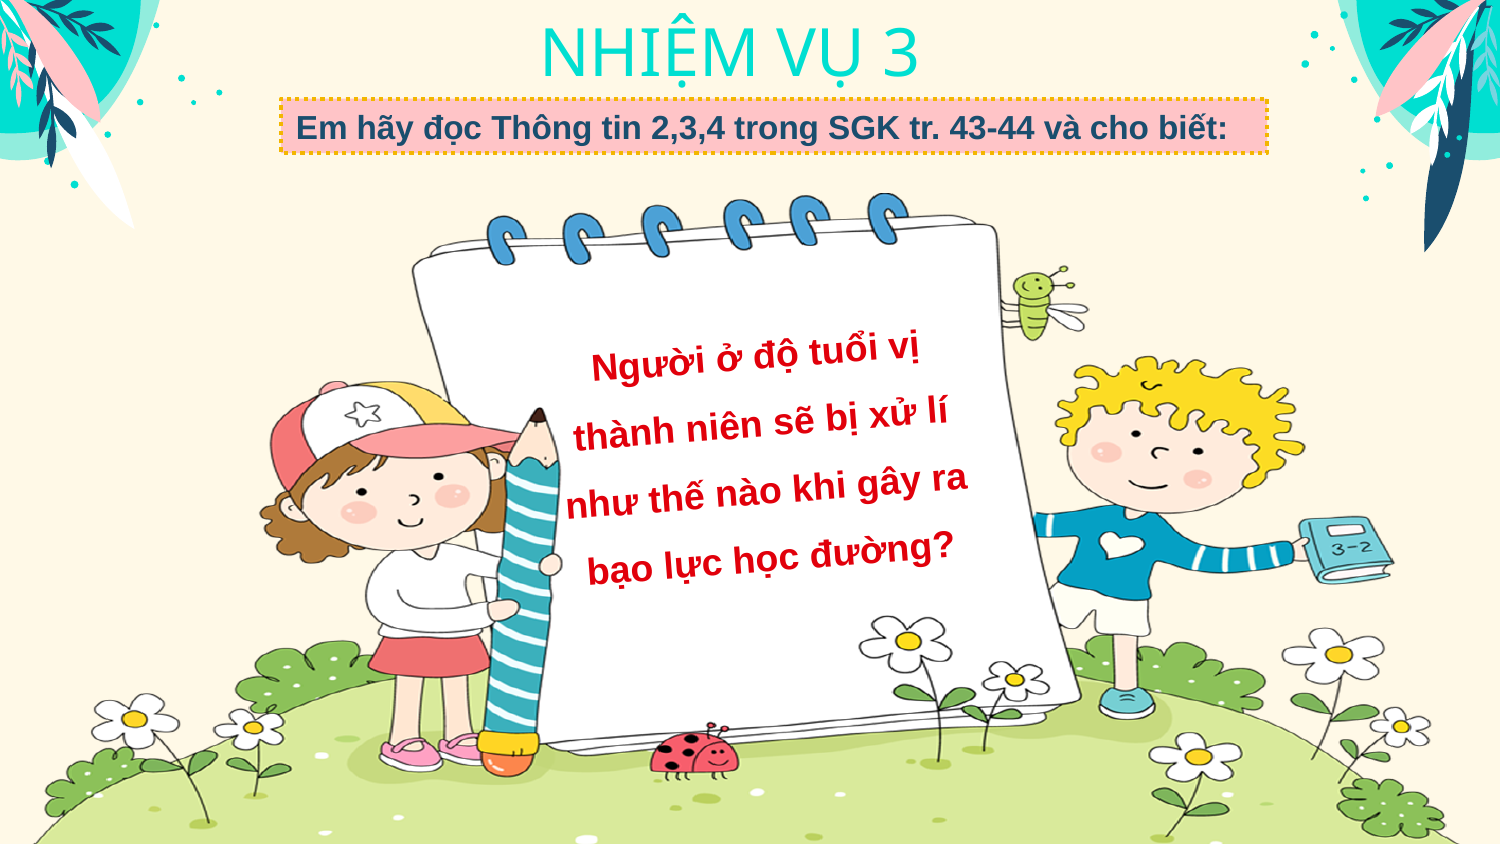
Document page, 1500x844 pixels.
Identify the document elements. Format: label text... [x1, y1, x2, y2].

text_box Em hãy đọc Thông tin 2,3,4 trong SGK tr. 43-44 và cho biết: [279, 97, 1269, 155]
picture [0, 192, 1500, 844]
text_box NHIỆM VỤ 3 [520, 0, 941, 98]
